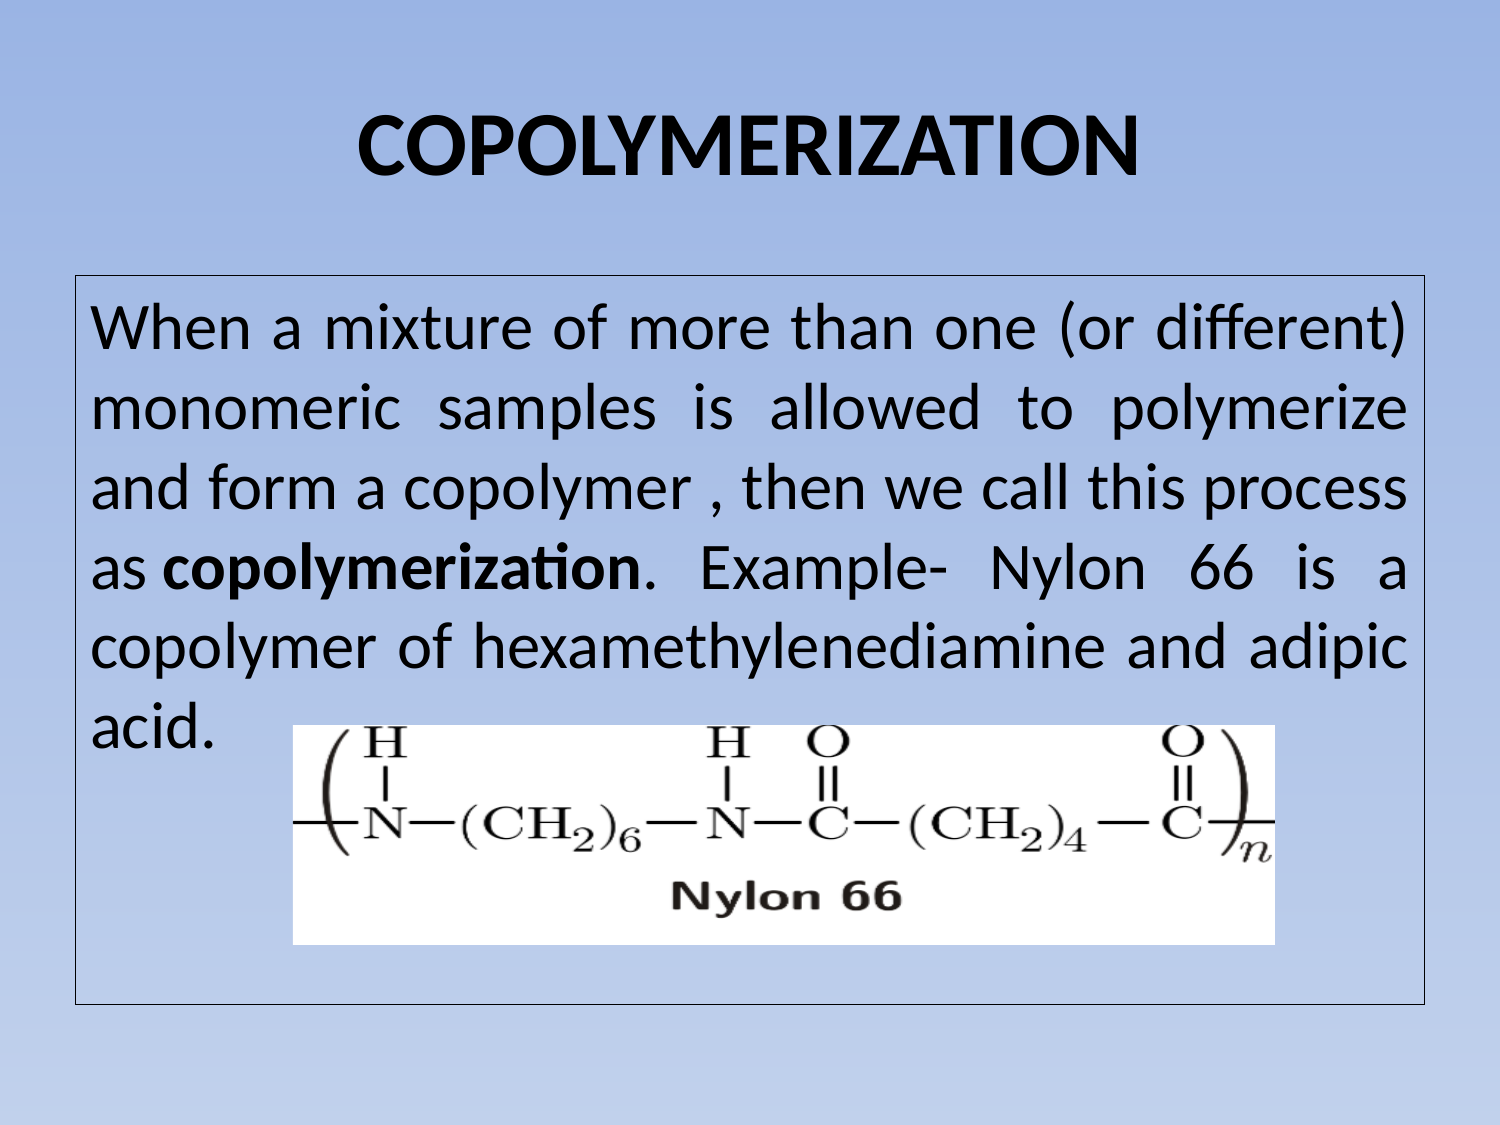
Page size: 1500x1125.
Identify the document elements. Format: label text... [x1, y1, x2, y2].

list When a mixture of more than one (or different) monomeric samples is allowed to polymerize and form a copolymer , then we call this process as copolymerization. Example- Nylon 66 is a copolymer of hexamethylenediamine and adipic acid. [75, 275, 1425, 1005]
title COPOLYMERIZATION [75, 45, 1425, 233]
picture [292, 724, 1276, 945]
